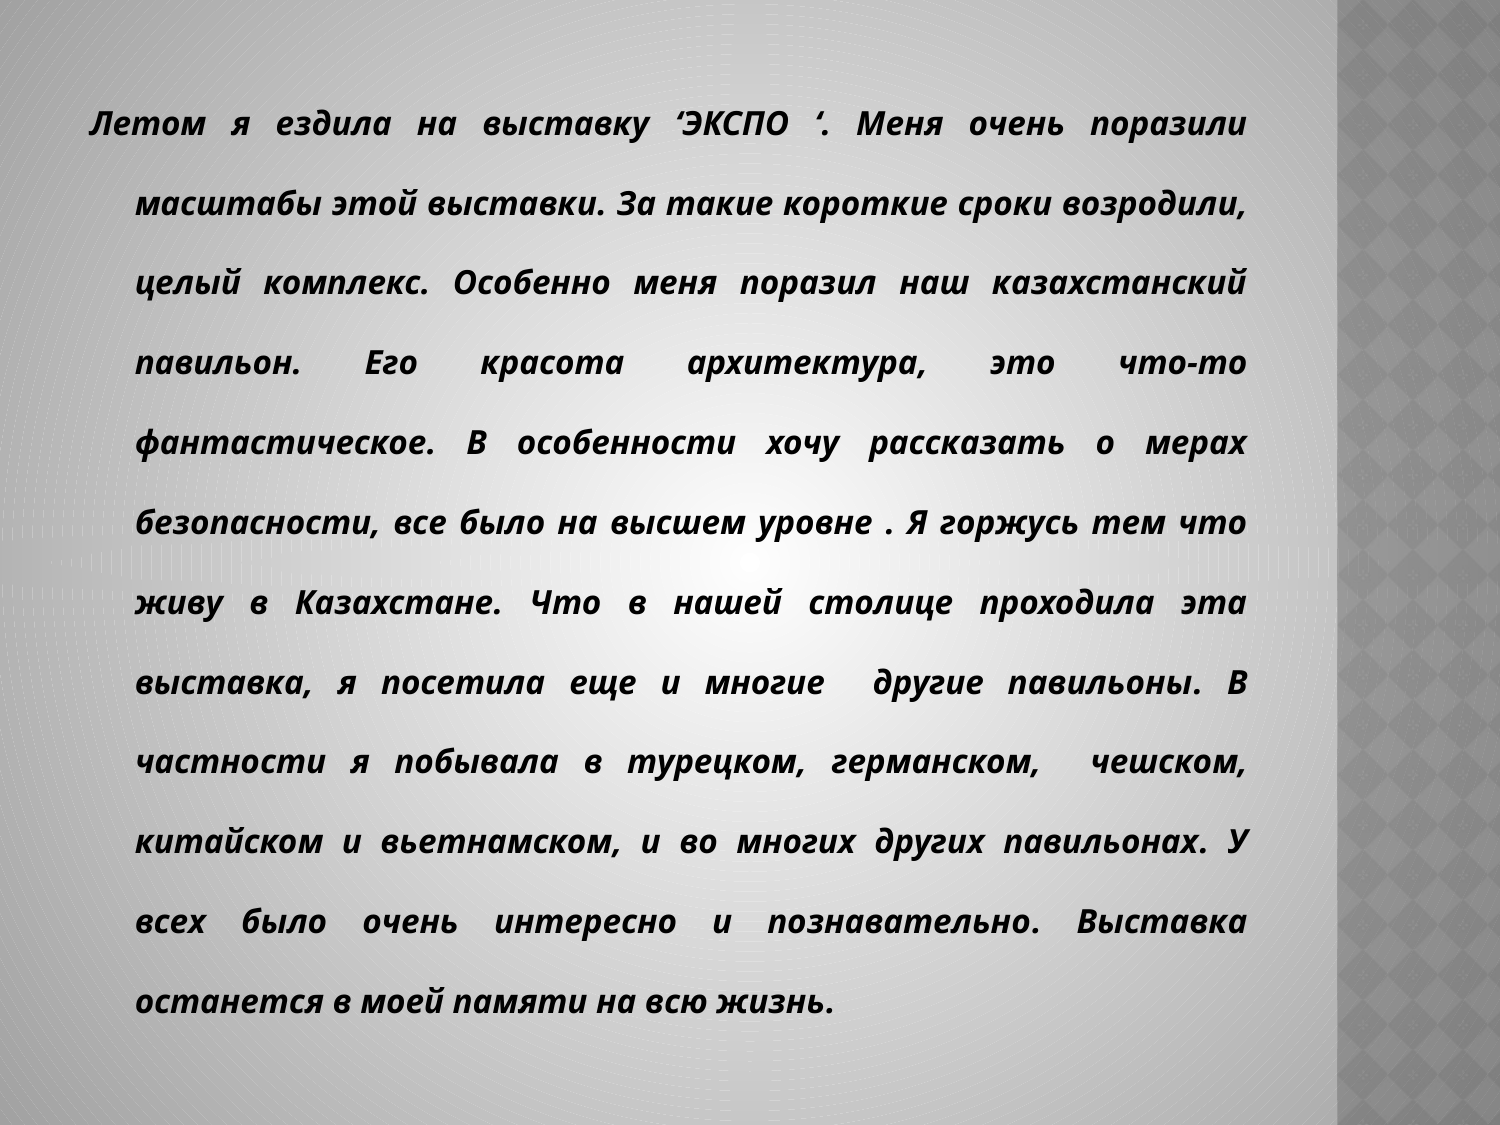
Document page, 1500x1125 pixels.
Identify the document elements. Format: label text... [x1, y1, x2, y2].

list Летом я ездила на выставку ‘ЭКСПО ‘. Меня очень поразили масштабы этой выставки. За такие короткие сроки возродили, целый комплекс. Особенно меня поразил наш казахстанский павильон. Его красота архитектура, это что-то фантастическое. В особенности хочу рассказать о мерах безопасности, все было на высшем уровне . Я горжусь тем что живу в Казахстане. Что в нашей столице проходила эта выставка, я посетила еще и многие другие павильоны. В частности я побывала в турецком, германском, чешском, китайском и вьетнамском, и во многих других павильонах. У всех было очень интересно и познавательно. Выставка останется в моей памяти на всю жизнь. [75, 54, 1263, 1059]
